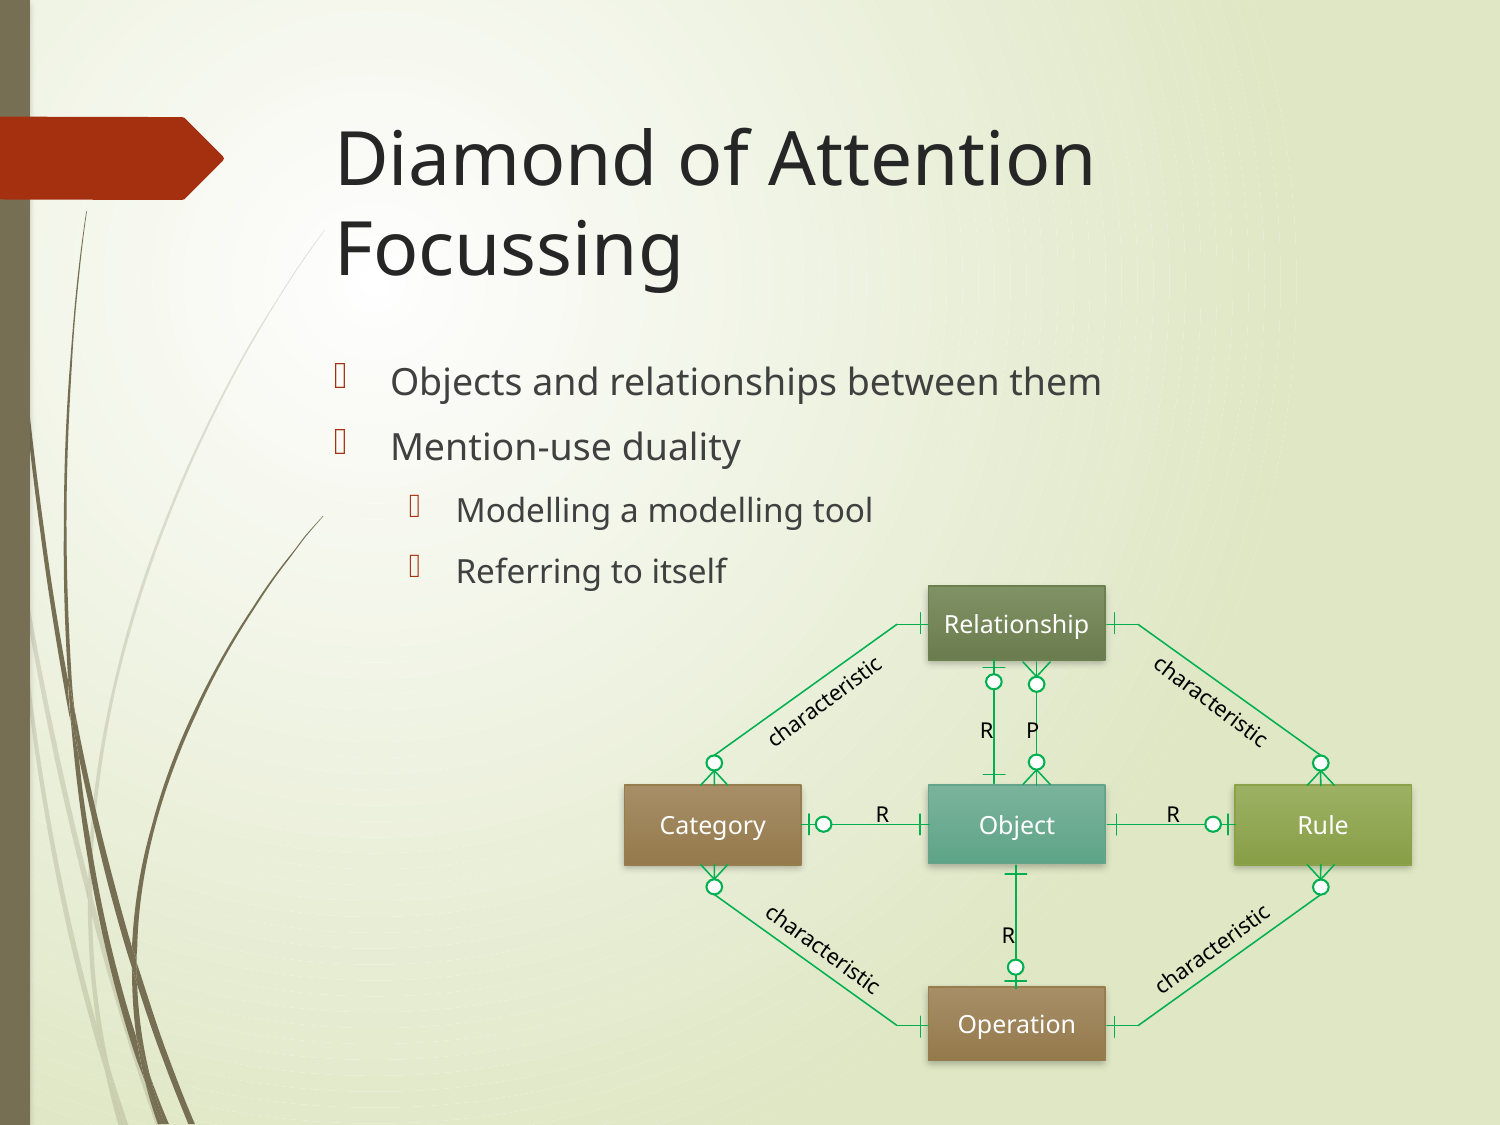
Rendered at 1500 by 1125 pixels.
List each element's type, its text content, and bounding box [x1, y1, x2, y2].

list Objects and relationships between them Mention-use duality Modelling a modelling tool Referring to itself [318, 350, 1400, 970]
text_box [624, 585, 1412, 1061]
title Diamond of Attention Focussing [319, 102, 1400, 313]
